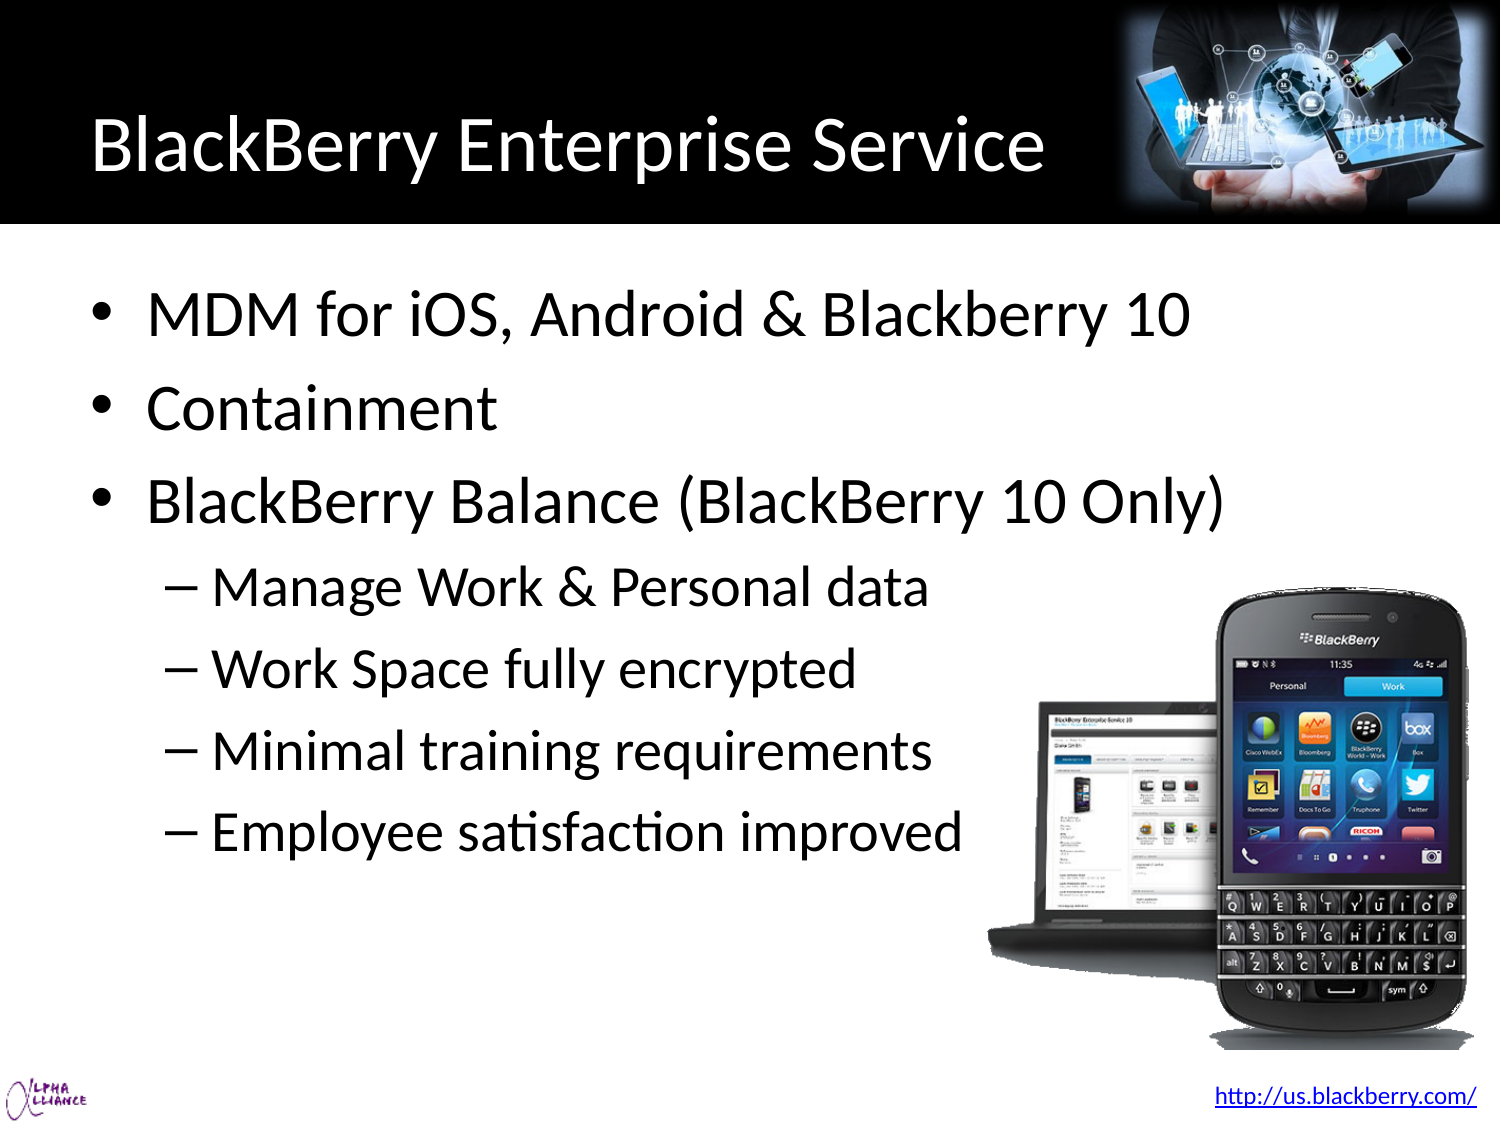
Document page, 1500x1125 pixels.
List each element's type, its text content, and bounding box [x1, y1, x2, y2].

picture [1121, 10, 1490, 208]
picture [5, 1069, 87, 1123]
list MDM for iOS, Android & Blackberry 10 Containment BlackBerry Balance (BlackBerry 10 Only) Manage Work & Personal data Work Space fully encrypted Minimal training requirements Employee satisfaction improved [75, 262, 1425, 1005]
text_box http://us.blackberry.com/ [1199, 1072, 1500, 1117]
title BlackBerry Enterprise Service [75, 45, 1125, 233]
picture [987, 587, 1474, 1051]
